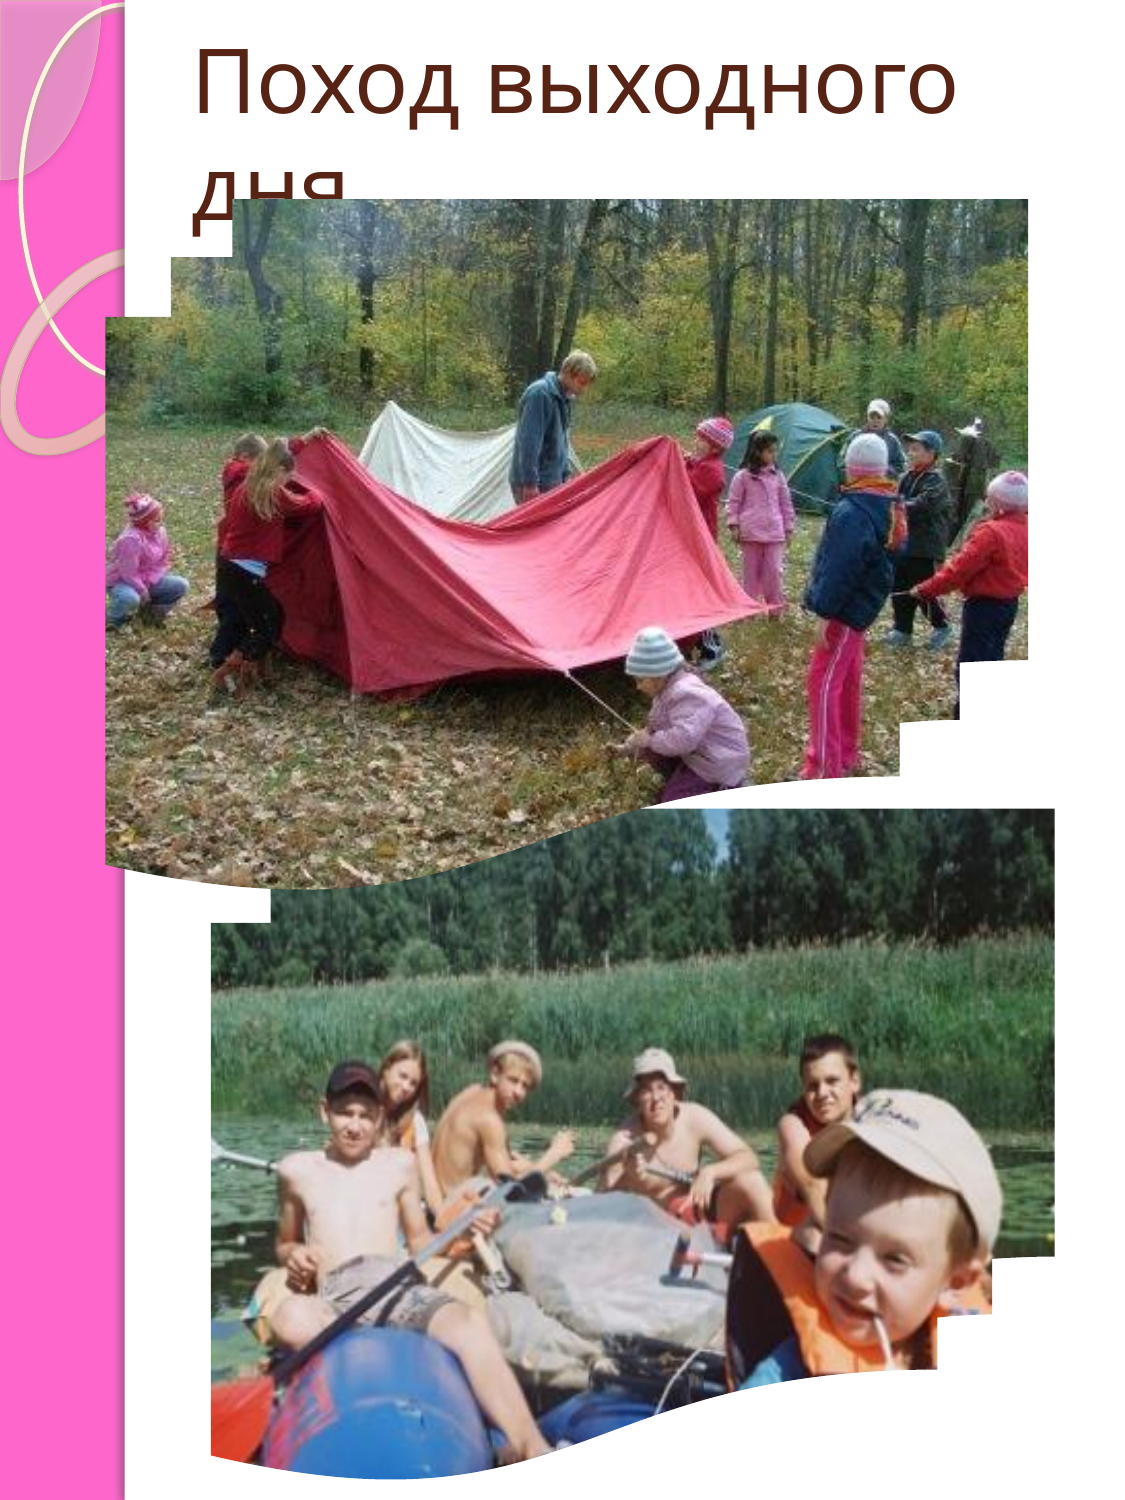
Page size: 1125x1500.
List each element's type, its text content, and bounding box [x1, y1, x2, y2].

title Поход выходного дня [176, 60, 1100, 310]
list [105, 198, 1029, 892]
picture [210, 808, 1055, 1482]
